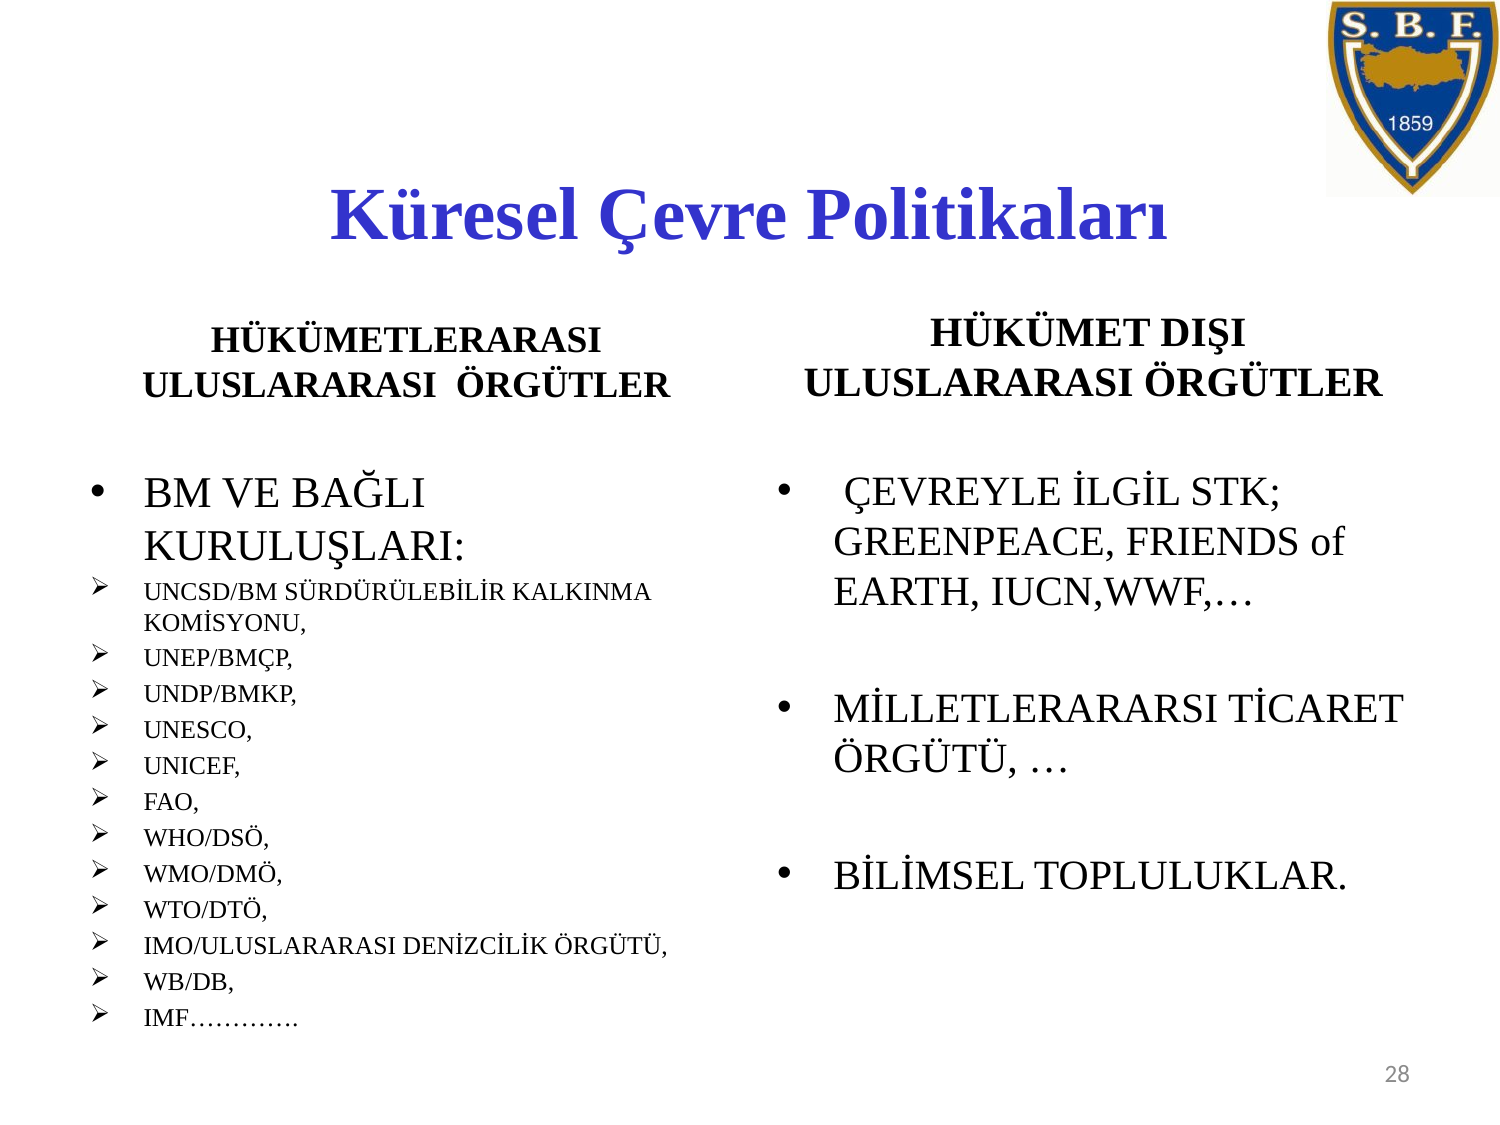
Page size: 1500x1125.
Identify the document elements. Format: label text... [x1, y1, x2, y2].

list BM VE BAĞLI KURULUŞLARI: UNCSD/BM SÜRDÜRÜLEBİLİR KALKINMA KOMİSYONU, UNEP/BMÇP, UNDP/BMKP, UNESCO, UNICEF, FAO, WHO/DSÖ, WMO/DMÖ, WTO/DTÖ, IMO/ULUSLARARASI DENİZCİLİK ÖRGÜTÜ, WB/DB, IMF…………. [75, 456, 738, 1044]
list HÜKÜMETLERARASI ULUSLARARASI ÖRGÜTLER [75, 231, 738, 413]
title Küresel Çevre Politikaları [75, 115, 1425, 304]
picture [1326, 0, 1500, 197]
list ÇEVREYLE İLGİL STK; GREENPEACE, FRIENDS of EARTH, IUCN,WWF,… MİLLETLERARARSI TİCARET ÖRGÜTÜ, … BİLİMSEL TOPLULUKLAR. [761, 456, 1425, 1044]
slide_number 28 [1074, 1042, 1425, 1103]
list HÜKÜMET DIŞI ULUSLARARASI ÖRGÜTLER [761, 220, 1425, 413]
